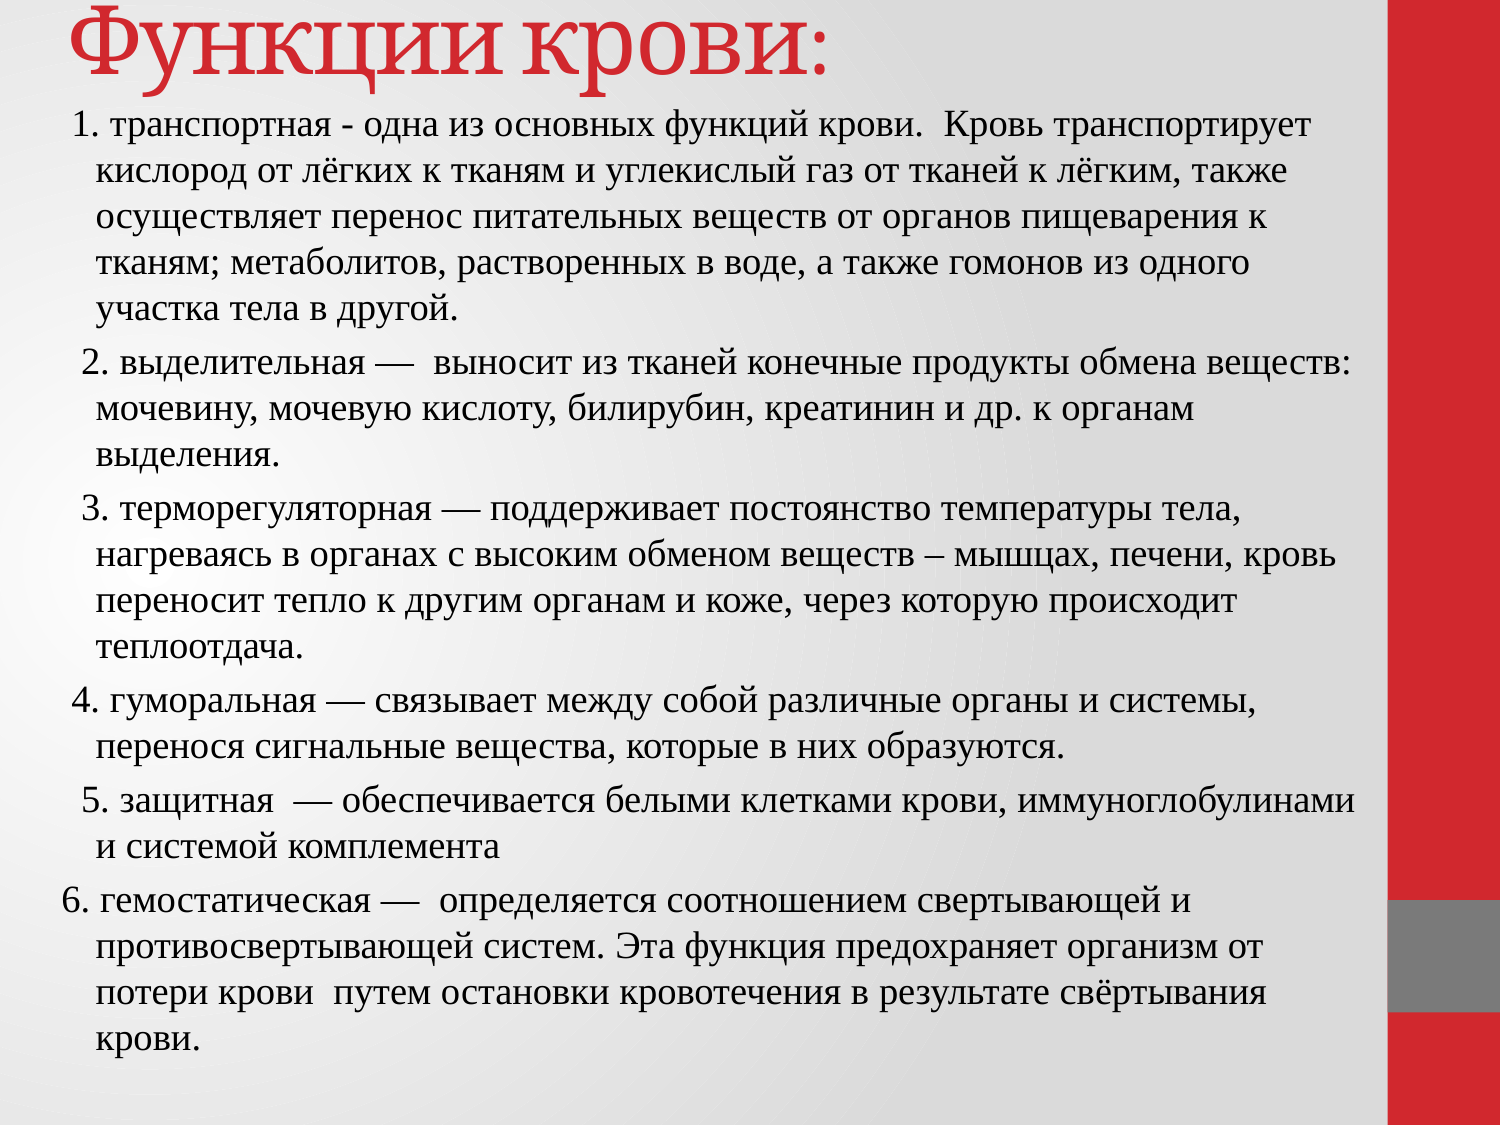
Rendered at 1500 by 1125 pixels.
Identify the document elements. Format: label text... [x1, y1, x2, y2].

list 1. транспортная - одна из основных функций крови. Кровь транспортирует кислород от лёгких к тканям и углекислый газ от тканей к лёгким, также осуществляет перенос питательных веществ от органов пищеварения к тканям; метаболитов, растворенных в воде, а также гомонов из одного участка тела в другой. 2. выделительная — выносит из тканей конечные продукты обмена веществ: мочевину, мочевую кислоту, билирубин, креатинин и др. к органам выделения. 3. терморегуляторная — поддерживает постоянство температуры тела, нагреваясь в органах с высоким обменом веществ – мышцах, печени, кровь переносит тепло к другим органам и коже, через которую происходит теплоотдача. 4. гуморальная — связывает между собой различные органы и системы, перенося сигнальные вещества, которые в них образуются. 5. защитная — обеспечивается белыми клетками крови, иммуноглобулинами и системой комплемента 6. гемостатическая — определяется соотношением свертывающей и противосвертывающей систем. Эта функция предохраняет организм от потери крови путем остановки кровотечения в результате свёртывания крови. [29, 90, 1388, 1125]
title Функции крови: [53, 0, 1304, 90]
